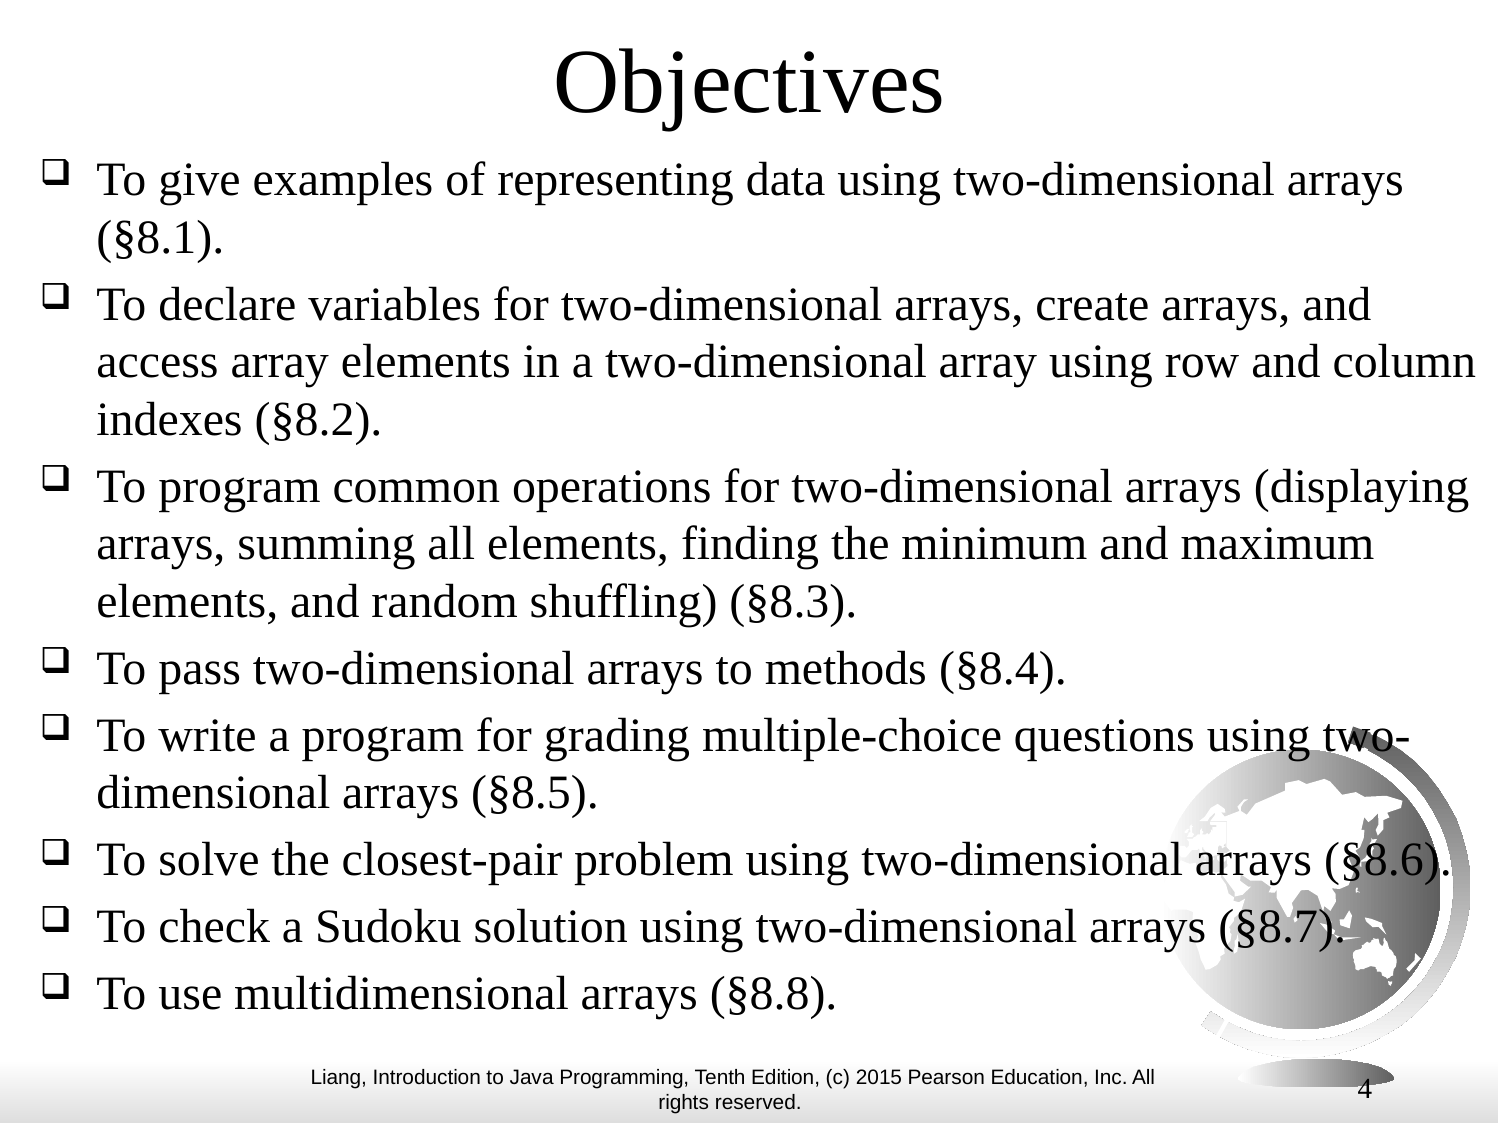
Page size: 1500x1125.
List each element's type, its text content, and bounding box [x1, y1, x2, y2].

list To give examples of representing data using two-dimensional arrays (§8.1). To declare variables for two-dimensional arrays, create arrays, and access array elements in a two-dimensional array using row and column indexes (§8.2). To program common operations for two-dimensional arrays (displaying arrays, summing all elements, finding the minimum and maximum elements, and random shuffling) (§8.3). To pass two-dimensional arrays to methods (§8.4). To write a program for grading multiple-choice questions using two-dimensional arrays (§8.5). To solve the closest-pair problem using two-dimensional arrays (§8.6). To check a Sudoku solution using two-dimensional arrays (§8.7). To use multidimensional arrays (§8.8). [24, 140, 1500, 1050]
title Objectives [112, 37, 1388, 116]
slide_number 4 [1074, 1050, 1388, 1125]
